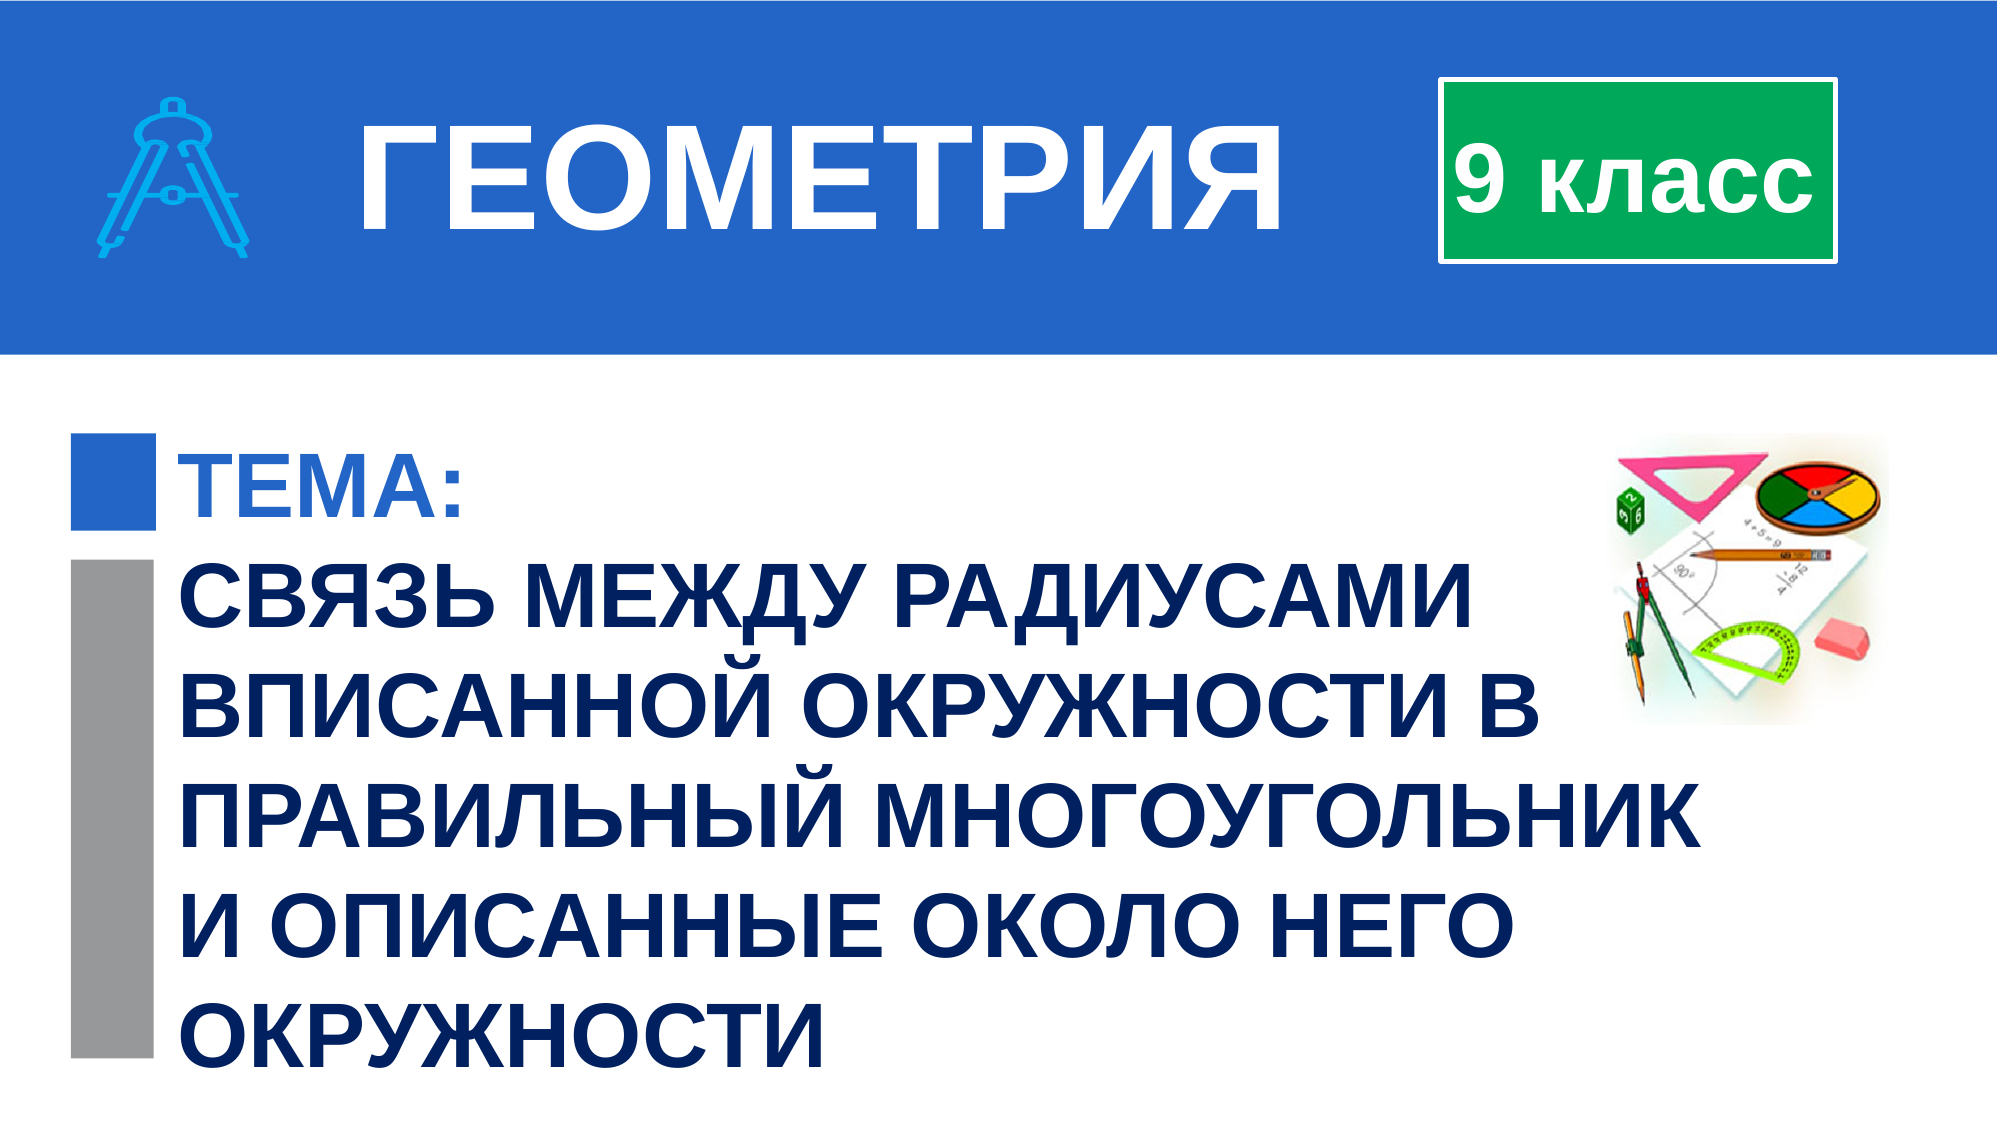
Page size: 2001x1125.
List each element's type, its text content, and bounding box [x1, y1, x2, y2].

text_box ТЕМА: СВЯЗЬ МЕЖДУ РАДИУСАМИ ВПИСАННОЙ ОКРУЖНОСТИ В ПРАВИЛЬНЫЙ МНОГОУГОЛЬНИК И ОПИСАННЫЕ ОКОЛО НЕГО ОКРУЖНОСТИ [172, 421, 1745, 1086]
text_box [0, 0, 1997, 355]
text_box [96, 96, 250, 259]
text_box [70, 433, 156, 531]
text_box [1441, 79, 1836, 262]
text_box ГЕОМЕТРИЯ [294, 74, 1347, 260]
text_box 9 класс [1452, 107, 1847, 232]
text_box [70, 559, 154, 1059]
picture [1605, 433, 1889, 726]
